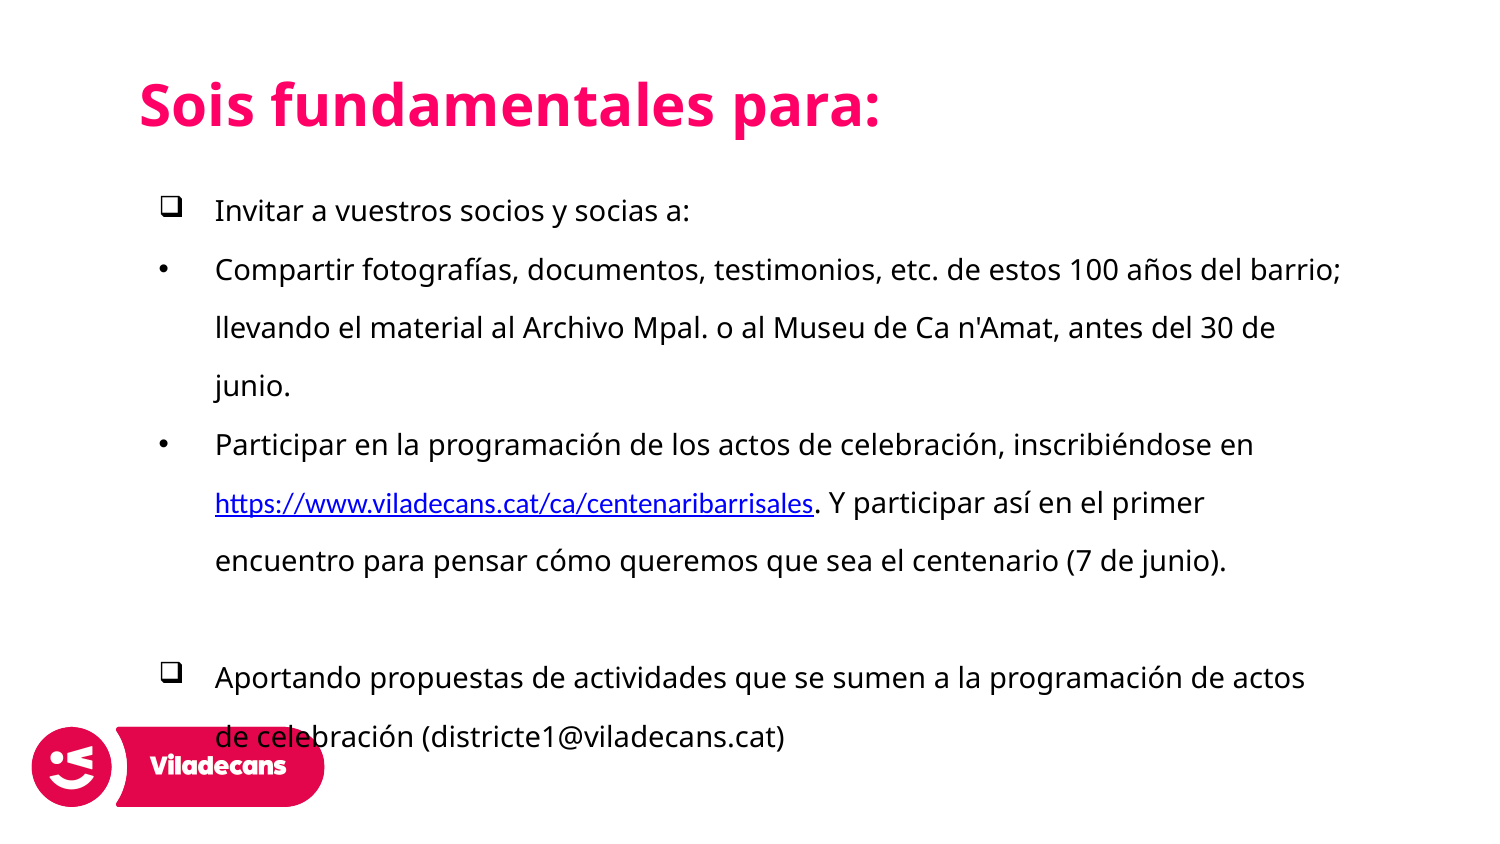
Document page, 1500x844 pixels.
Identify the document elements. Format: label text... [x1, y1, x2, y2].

picture [31, 726, 325, 807]
text_box [75, 146, 1475, 369]
text_box Invitar a vuestros socios y socias a: Compartir fotografías, documentos, testimonios, etc. de estos 100 años del barrio; llevando el material al Archivo Mpal. o al Museu de Ca n'Amat, antes del 30 de junio. Participar en la programación de los actos de celebración, inscribiéndose en https://www.viladecans.cat/ca/centenaribarrisales. Y participar así en el primer encuentro para pensar cómo queremos que sea el centenario (7 de junio). Aportando propuestas de actividades que se sumen a la programación de actos de celebración (districte1@viladecans.cat) [158, 156, 1343, 753]
text_box Sois fundamentales para: [137, 66, 1425, 139]
